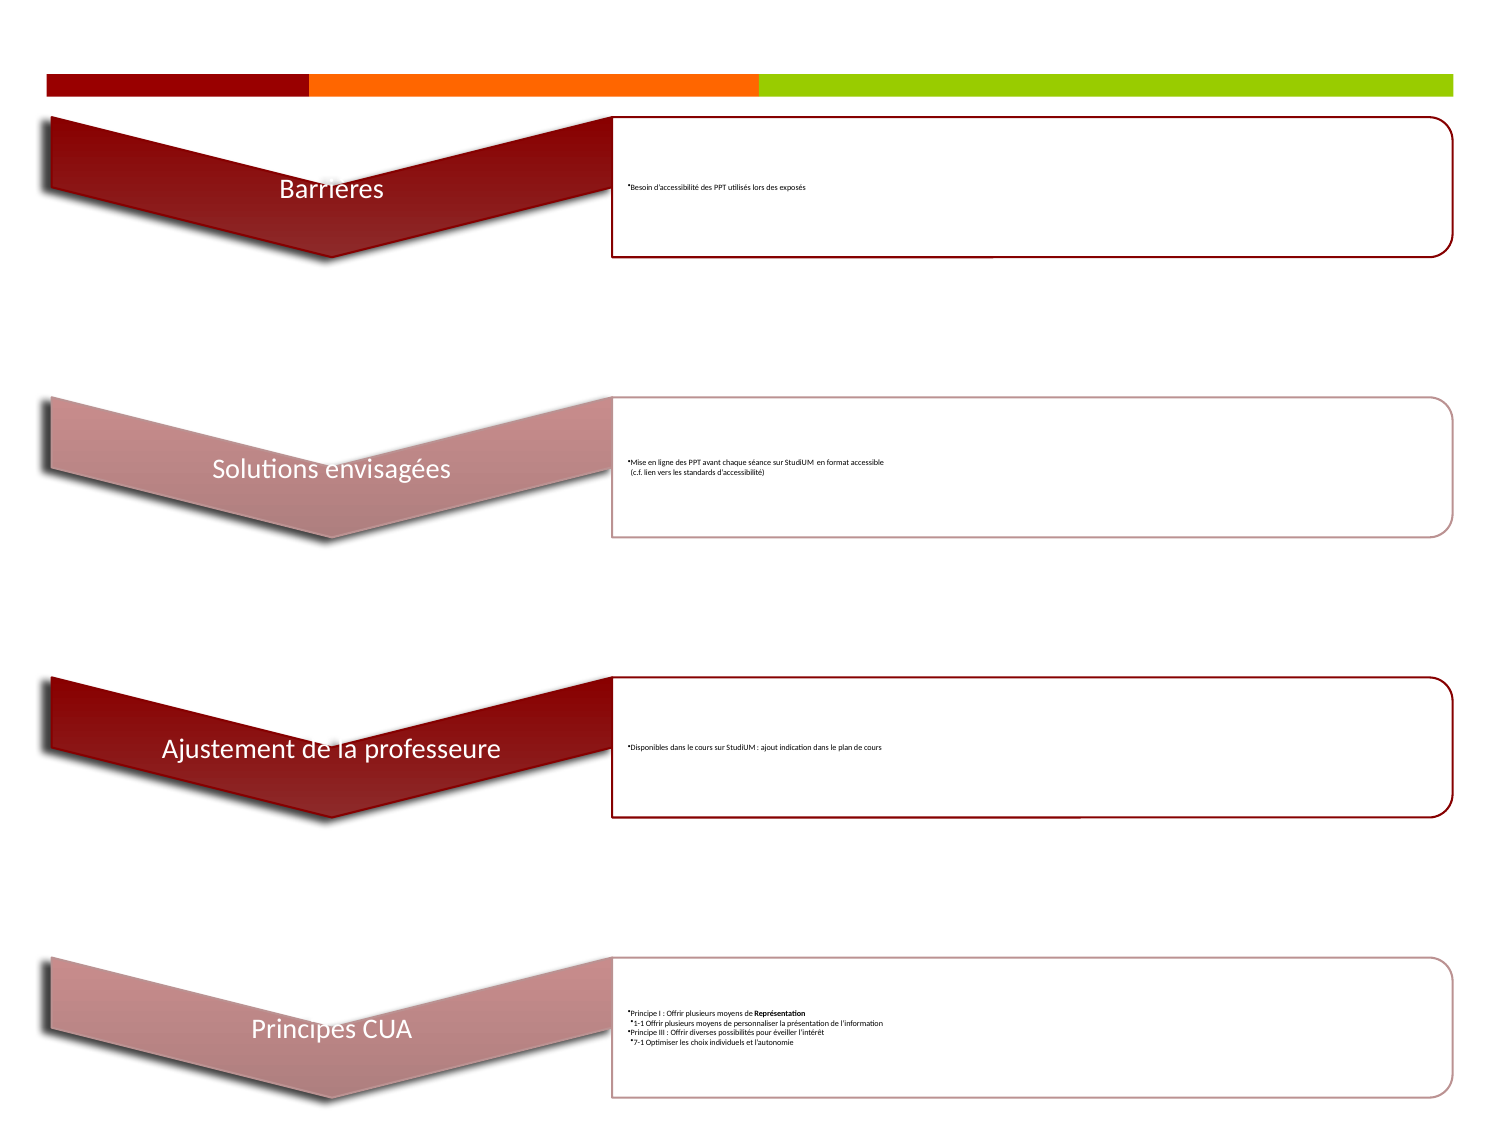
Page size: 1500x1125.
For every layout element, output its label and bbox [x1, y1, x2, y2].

text_box [51, 116, 1454, 1099]
